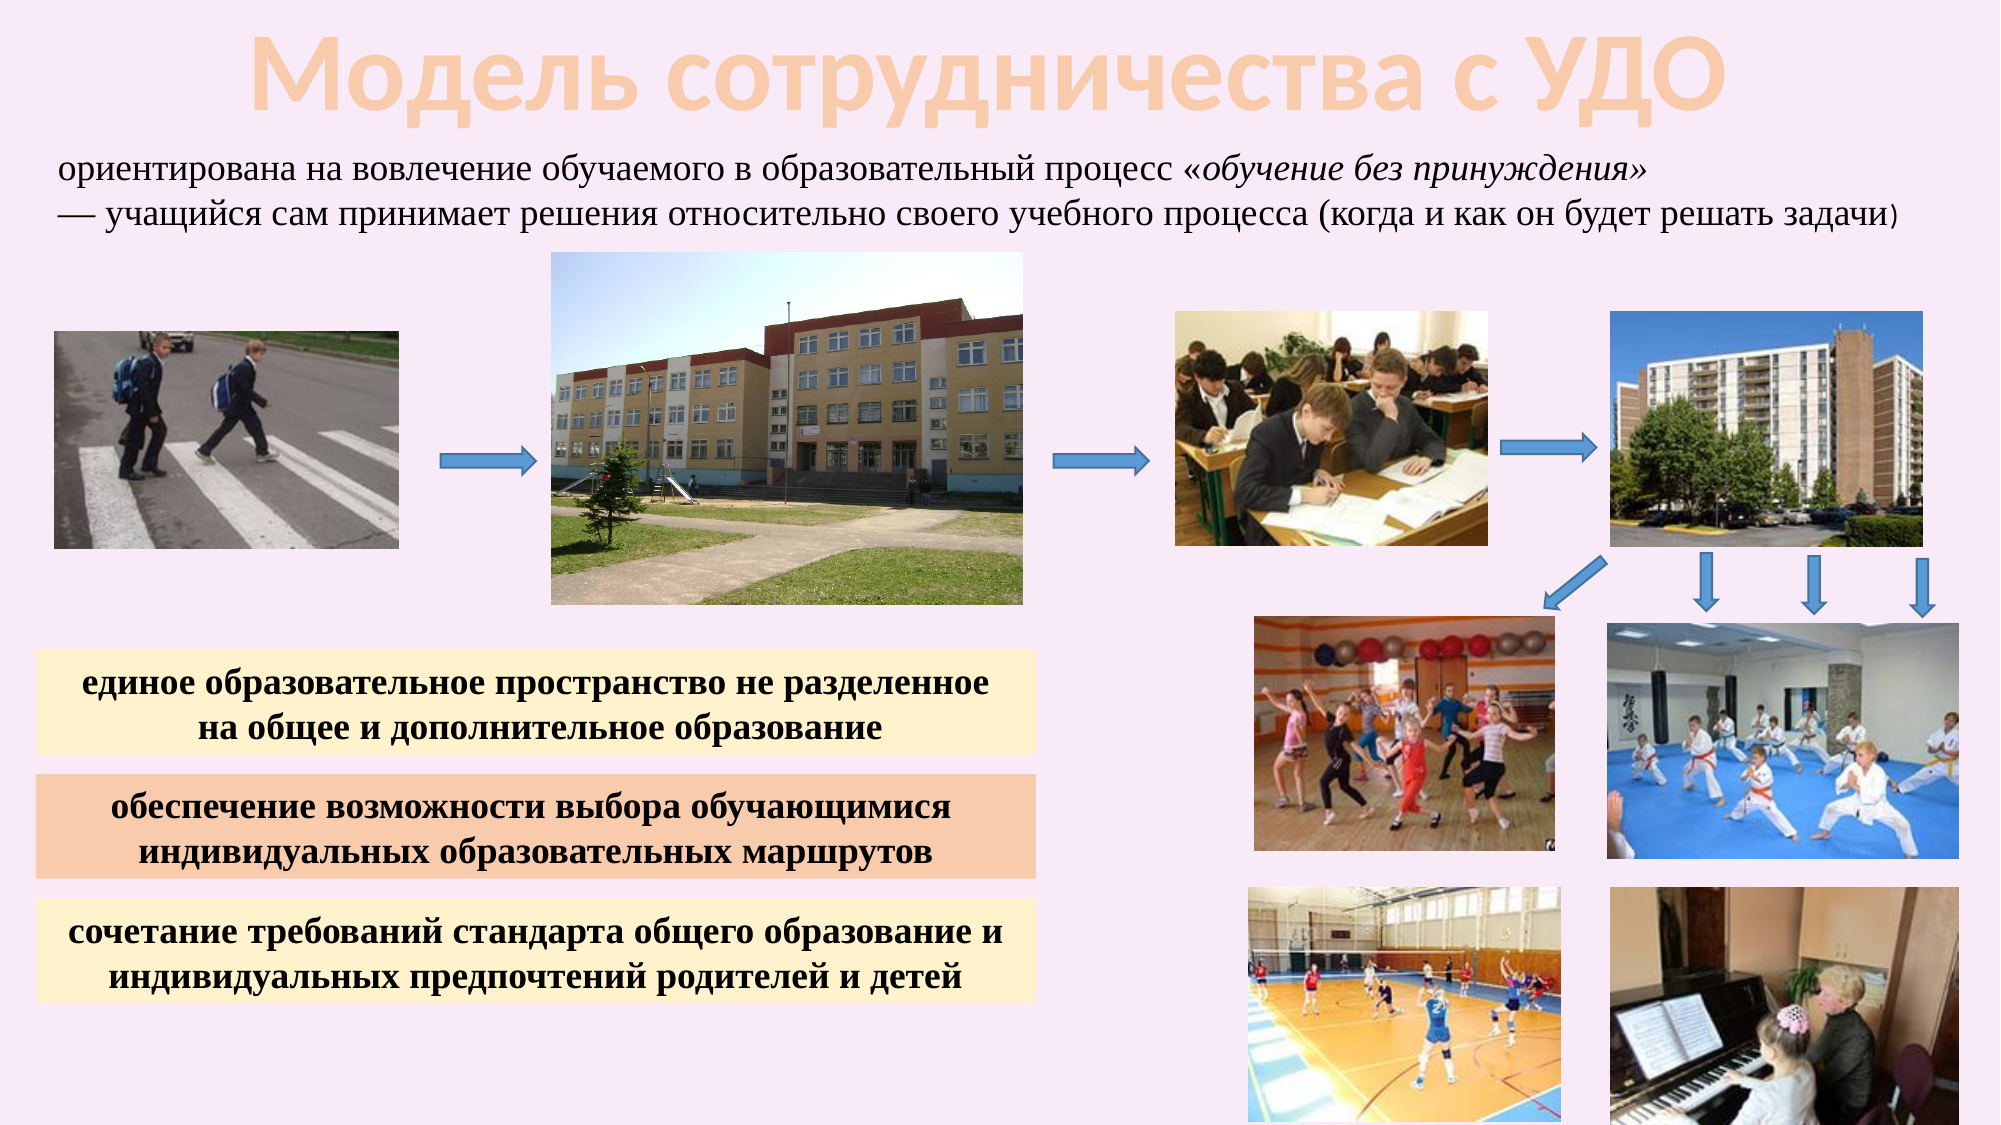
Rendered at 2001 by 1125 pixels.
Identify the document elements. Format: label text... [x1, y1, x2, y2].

text_box [1692, 552, 1721, 613]
text_box ориентирована на вовлечение обучаемого в образовательный процесс «обучение без принуждения» — учащийся сам принимает решения относительно своего учебного процесса (когда и как он будет решать задачи) [43, 135, 1923, 241]
picture [551, 252, 1023, 605]
picture [1609, 887, 1959, 1125]
text_box Модель сотрудничества с УДО [232, 0, 1745, 135]
picture [1607, 623, 1959, 859]
text_box сочетание требований стандарта общего образование и индивидуальных предпочтений родителей и детей [35, 898, 1036, 1004]
picture [54, 331, 399, 550]
text_box [1052, 444, 1151, 477]
text_box [1500, 431, 1598, 464]
text_box [1908, 557, 1937, 619]
text_box обеспечение возможности выбора обучающимися индивидуальных образовательных маршрутов [35, 774, 1036, 879]
picture [1609, 311, 1923, 547]
text_box [439, 444, 538, 477]
picture [1248, 887, 1561, 1122]
picture [1174, 311, 1488, 546]
text_box единое образовательное пространство не разделенное на общее и дополнительное образование [35, 649, 1036, 755]
text_box [1543, 554, 1609, 611]
picture [1254, 616, 1555, 851]
text_box [1800, 555, 1829, 616]
